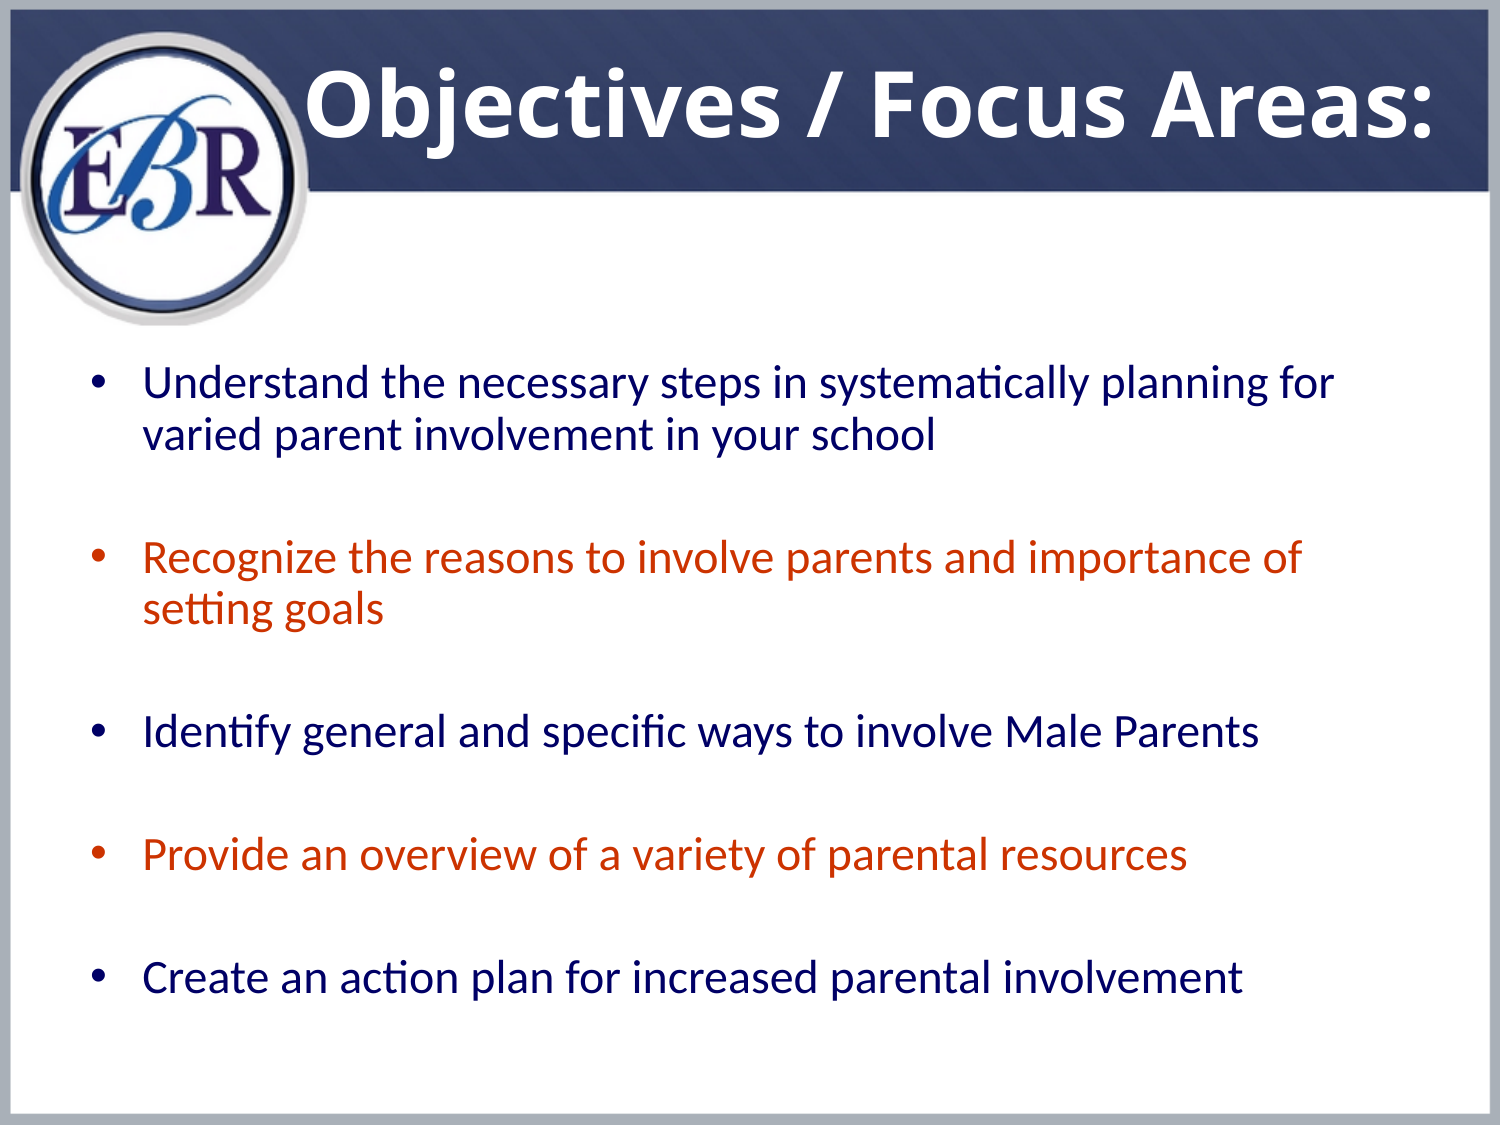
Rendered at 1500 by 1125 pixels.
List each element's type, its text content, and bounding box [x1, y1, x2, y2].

title Objectives / Focus Areas: [194, 7, 1500, 195]
picture [0, 0, 1500, 1125]
list Understand the necessary steps in systematically planning for varied parent involvement in your school Recognize the reasons to involve parents and importance of setting goals Identify general and specific ways to involve Male Parents Provide an overview of a variety of parental resources Create an action plan for increased parental involvement [75, 349, 1425, 1017]
